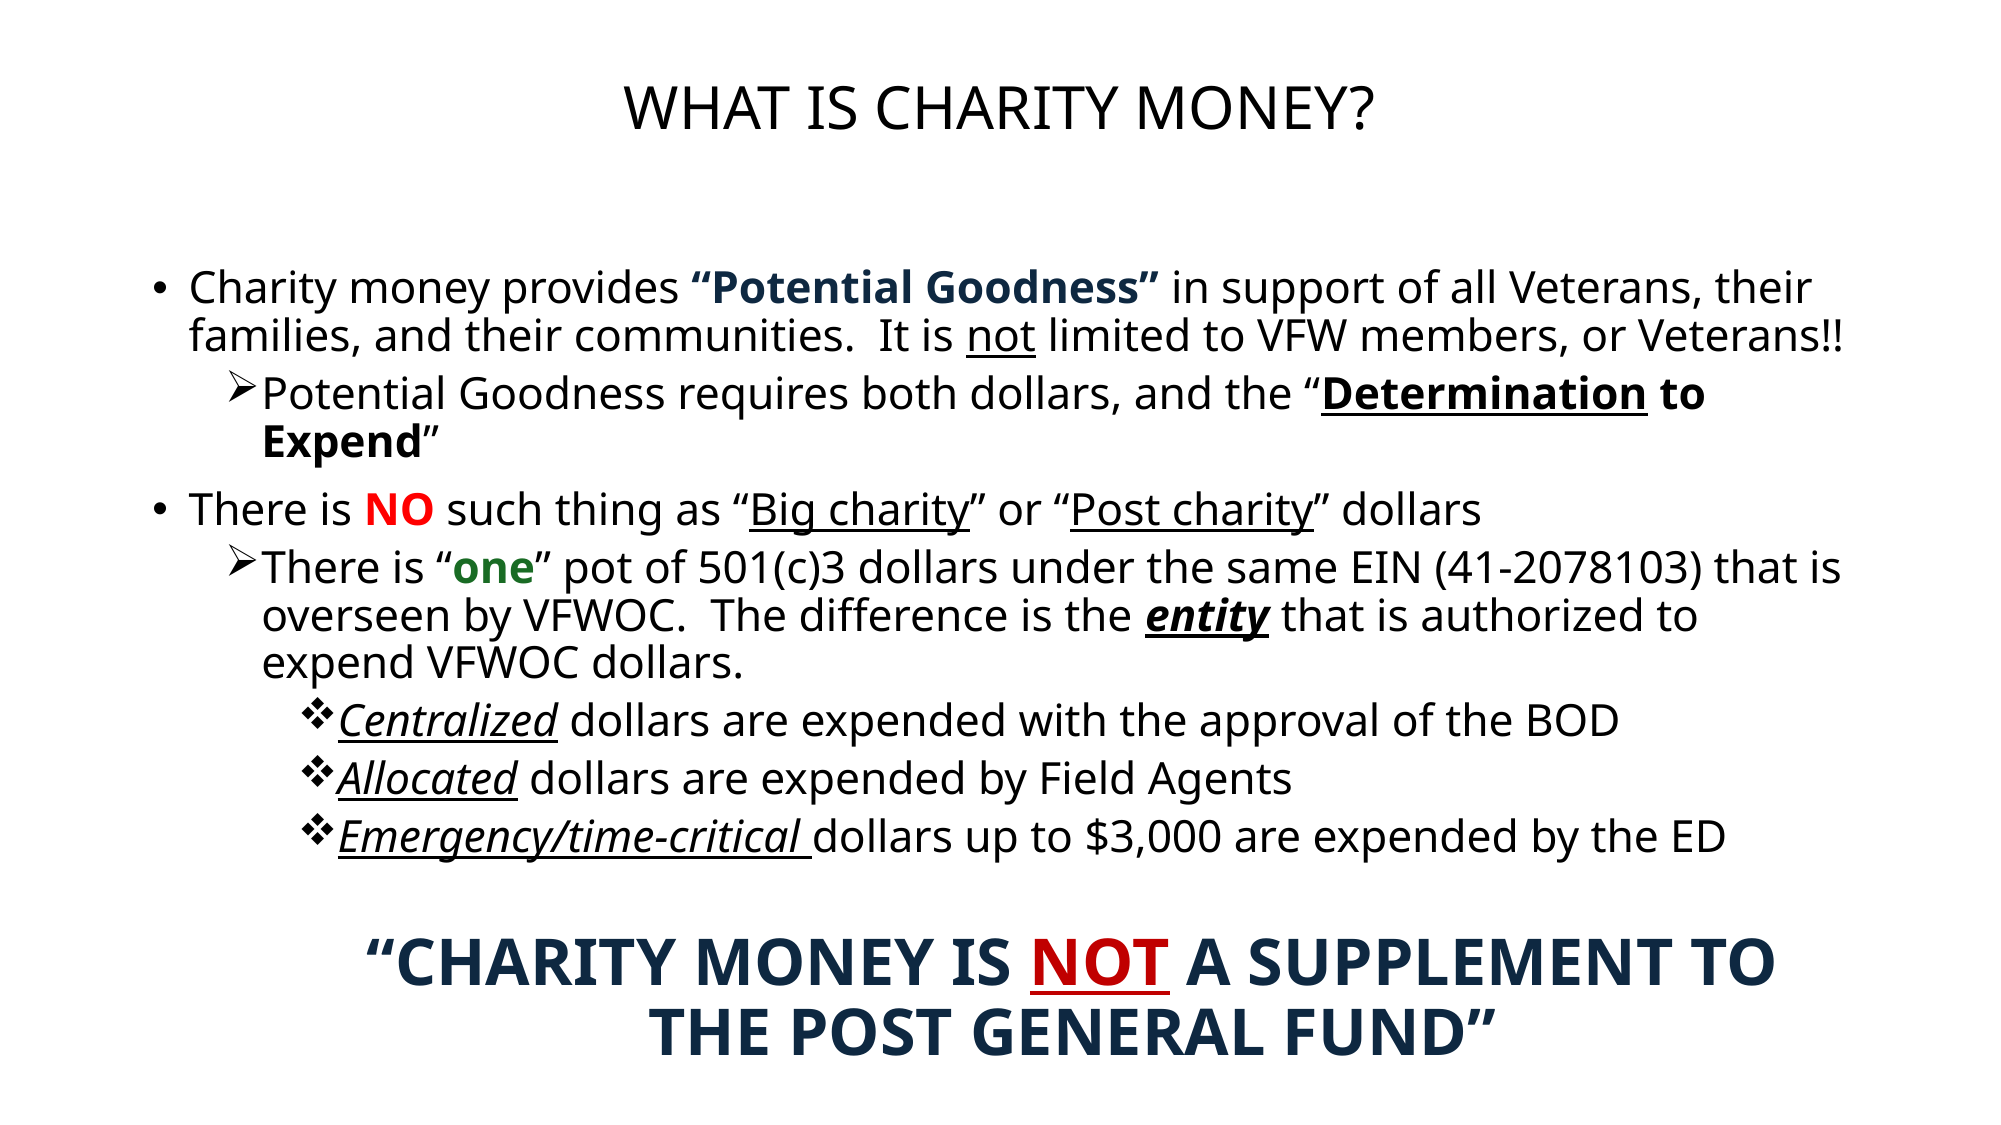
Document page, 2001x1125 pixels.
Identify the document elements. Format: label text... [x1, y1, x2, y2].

list Charity money provides “Potential Goodness” in support of all Veterans, their families, and their communities. It is not limited to VFW members, or Veterans!! Potential Goodness requires both dollars, and the “Determination to Expend” There is NO such thing as “Big charity” or “Post charity” dollars There is “one” pot of 501(c)3 dollars under the same EIN (41-2078103) that is overseen by VFWOC. The difference is the entity that is authorized to expend VFWOC dollars. Centralized dollars are expended with the approval of the BOD Allocated dollars are expended by Field Agents Emergency/time-critical dollars up to $3,000 are expended by the ED “CHARITY MONEY IS NOT A SUPPLEMENT TO THE POST GENERAL FUND” [137, 257, 1863, 1110]
title WHAT IS CHARITY MONEY? [137, 5, 1863, 223]
